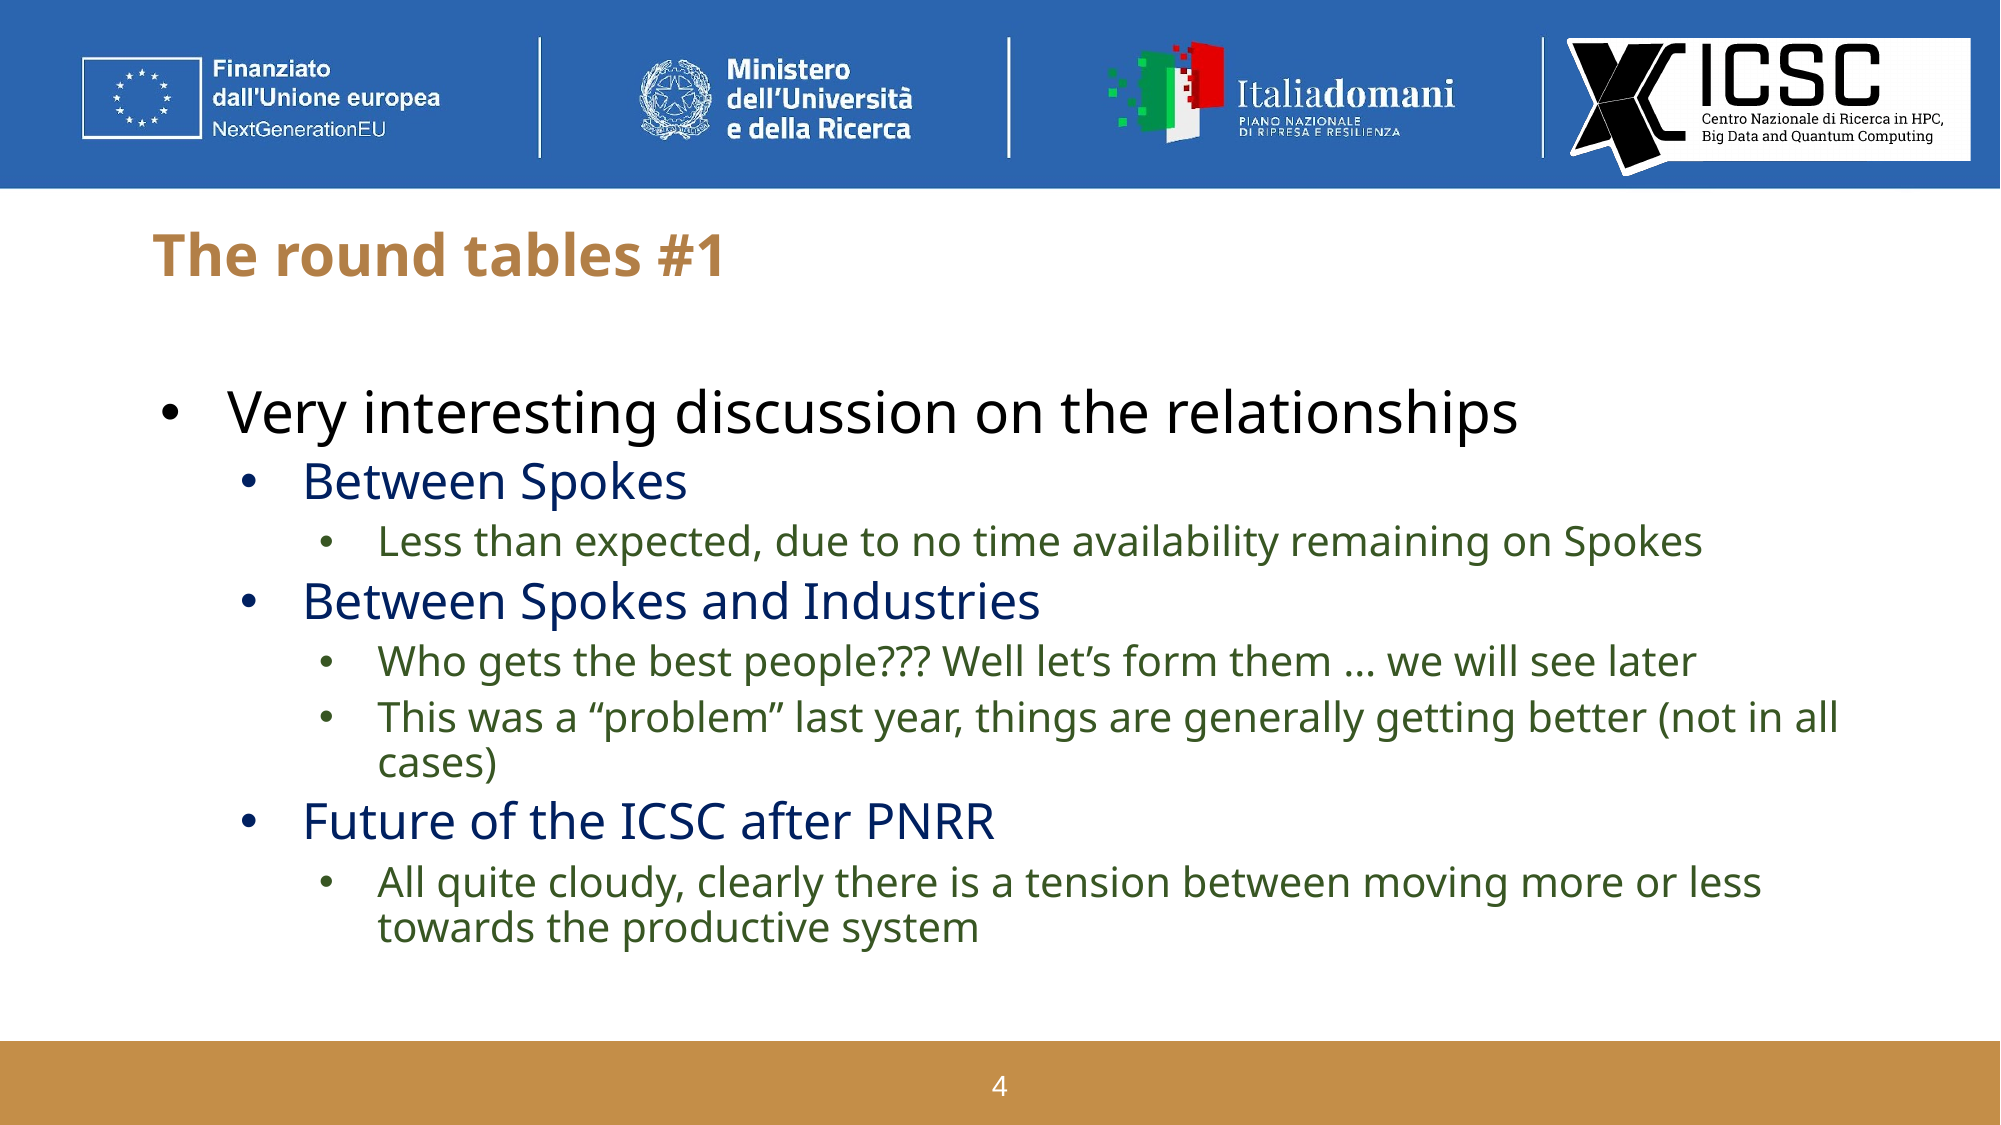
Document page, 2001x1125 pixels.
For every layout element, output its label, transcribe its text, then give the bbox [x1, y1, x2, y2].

slide_number 4 [774, 1054, 1225, 1115]
picture [0, 1041, 2000, 1125]
title The round tables #1 [137, 219, 1863, 348]
list Very interesting discussion on the relationships Between Spokes Less than expected, due to no time availability remaining on Spokes Between Spokes and Industries Who gets the best people??? Well let’s form them … we will see later This was a “problem” last year, things are generally getting better (not in all cases) Future of the ICSC after PNRR All quite cloudy, clearly there is a tension between moving more or less towards the productive system [137, 375, 1863, 1014]
picture [0, 0, 2000, 196]
